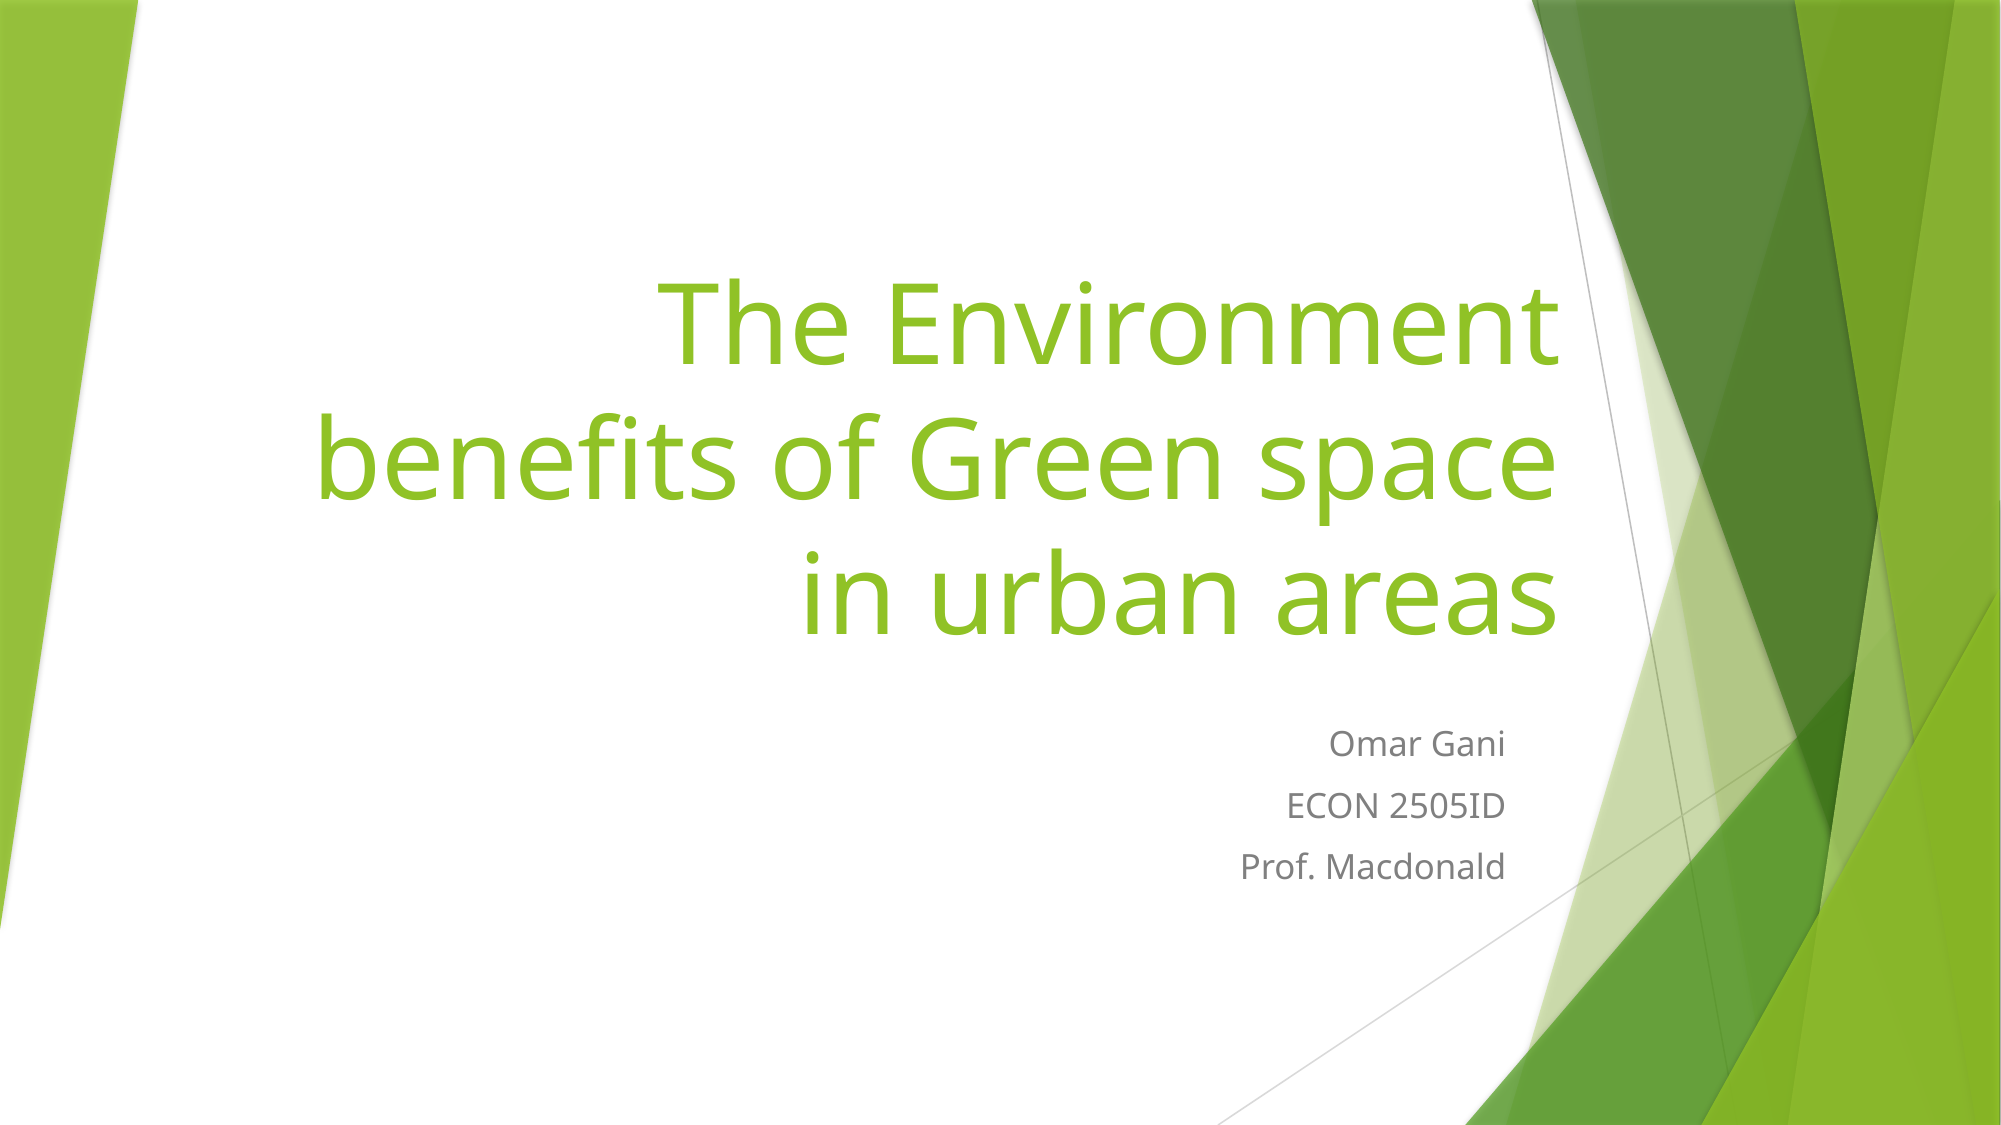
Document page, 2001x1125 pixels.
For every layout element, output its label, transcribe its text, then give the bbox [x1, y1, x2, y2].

subtitle Omar Gani ECON 2505ID Prof. Macdonald [247, 714, 1522, 895]
title The Environment benefits of Green space in urban areas [247, 92, 1577, 665]
